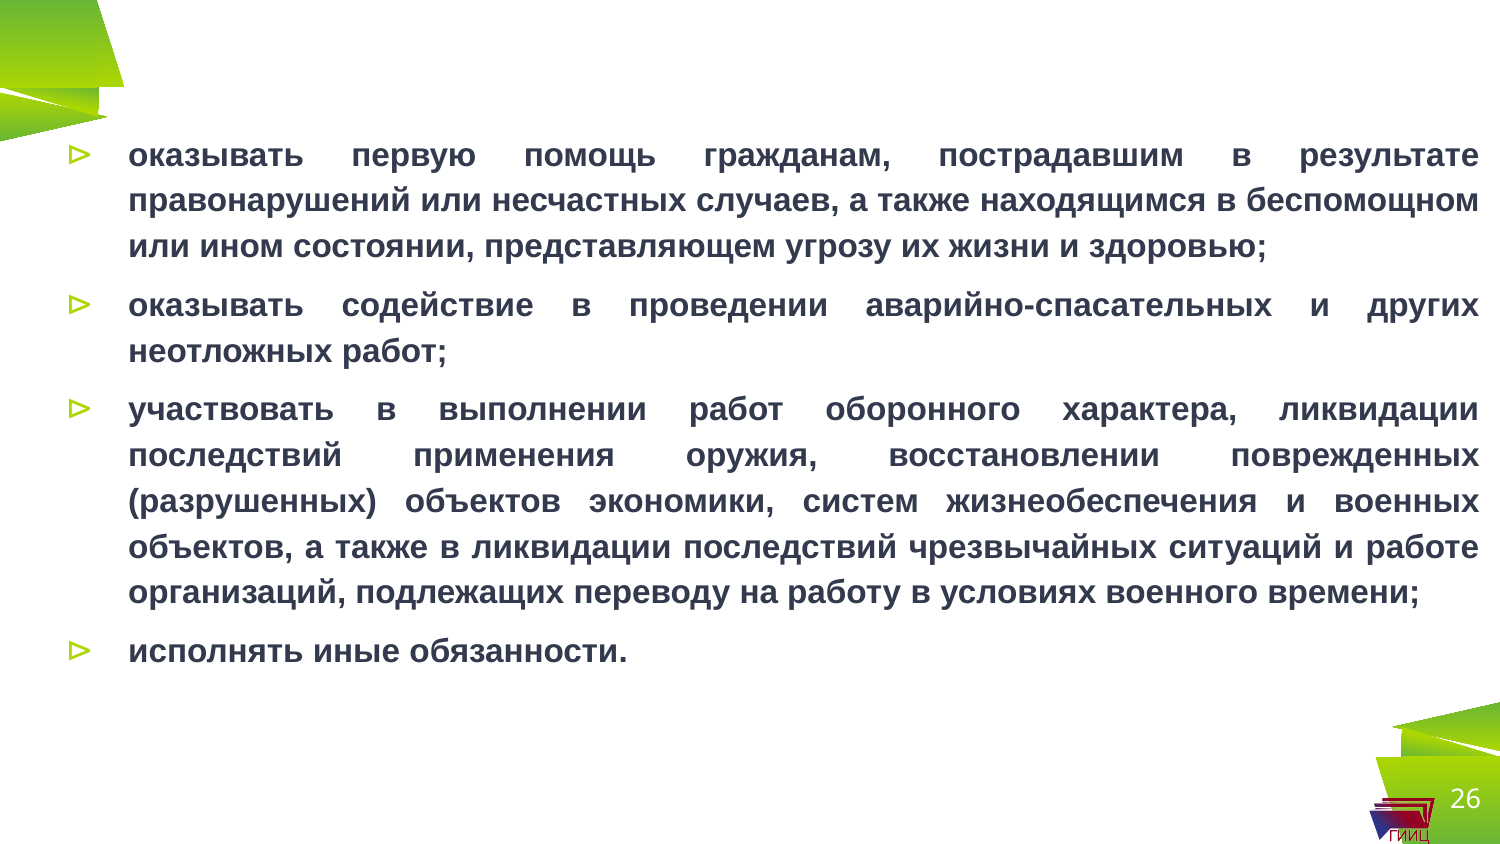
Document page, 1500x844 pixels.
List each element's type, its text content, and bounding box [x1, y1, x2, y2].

picture [1368, 798, 1435, 844]
list оказывать первую помощь гражданам, пострадавшим в результате правонарушений или несчастных случаев, а также находящимся в беспомощном или ином состоянии, представляющем угрозу их жизни и здоровью; оказывать содействие в проведении аварийно-спасательных и других неотложных работ; участвовать в выполнении работ оборонного характера, ликвидации последствий применения оружия, восстановлении поврежденных (разрушенных) объектов экономики, систем жизнеобеспечения и военных объектов, а также в ликвидации последствий чрезвычайных ситуаций и работе организаций, подлежащих переводу на работу в условиях военного времени; исполнять иные обязанности. [53, 126, 1482, 718]
slide_number 26 [1401, 756, 1482, 844]
